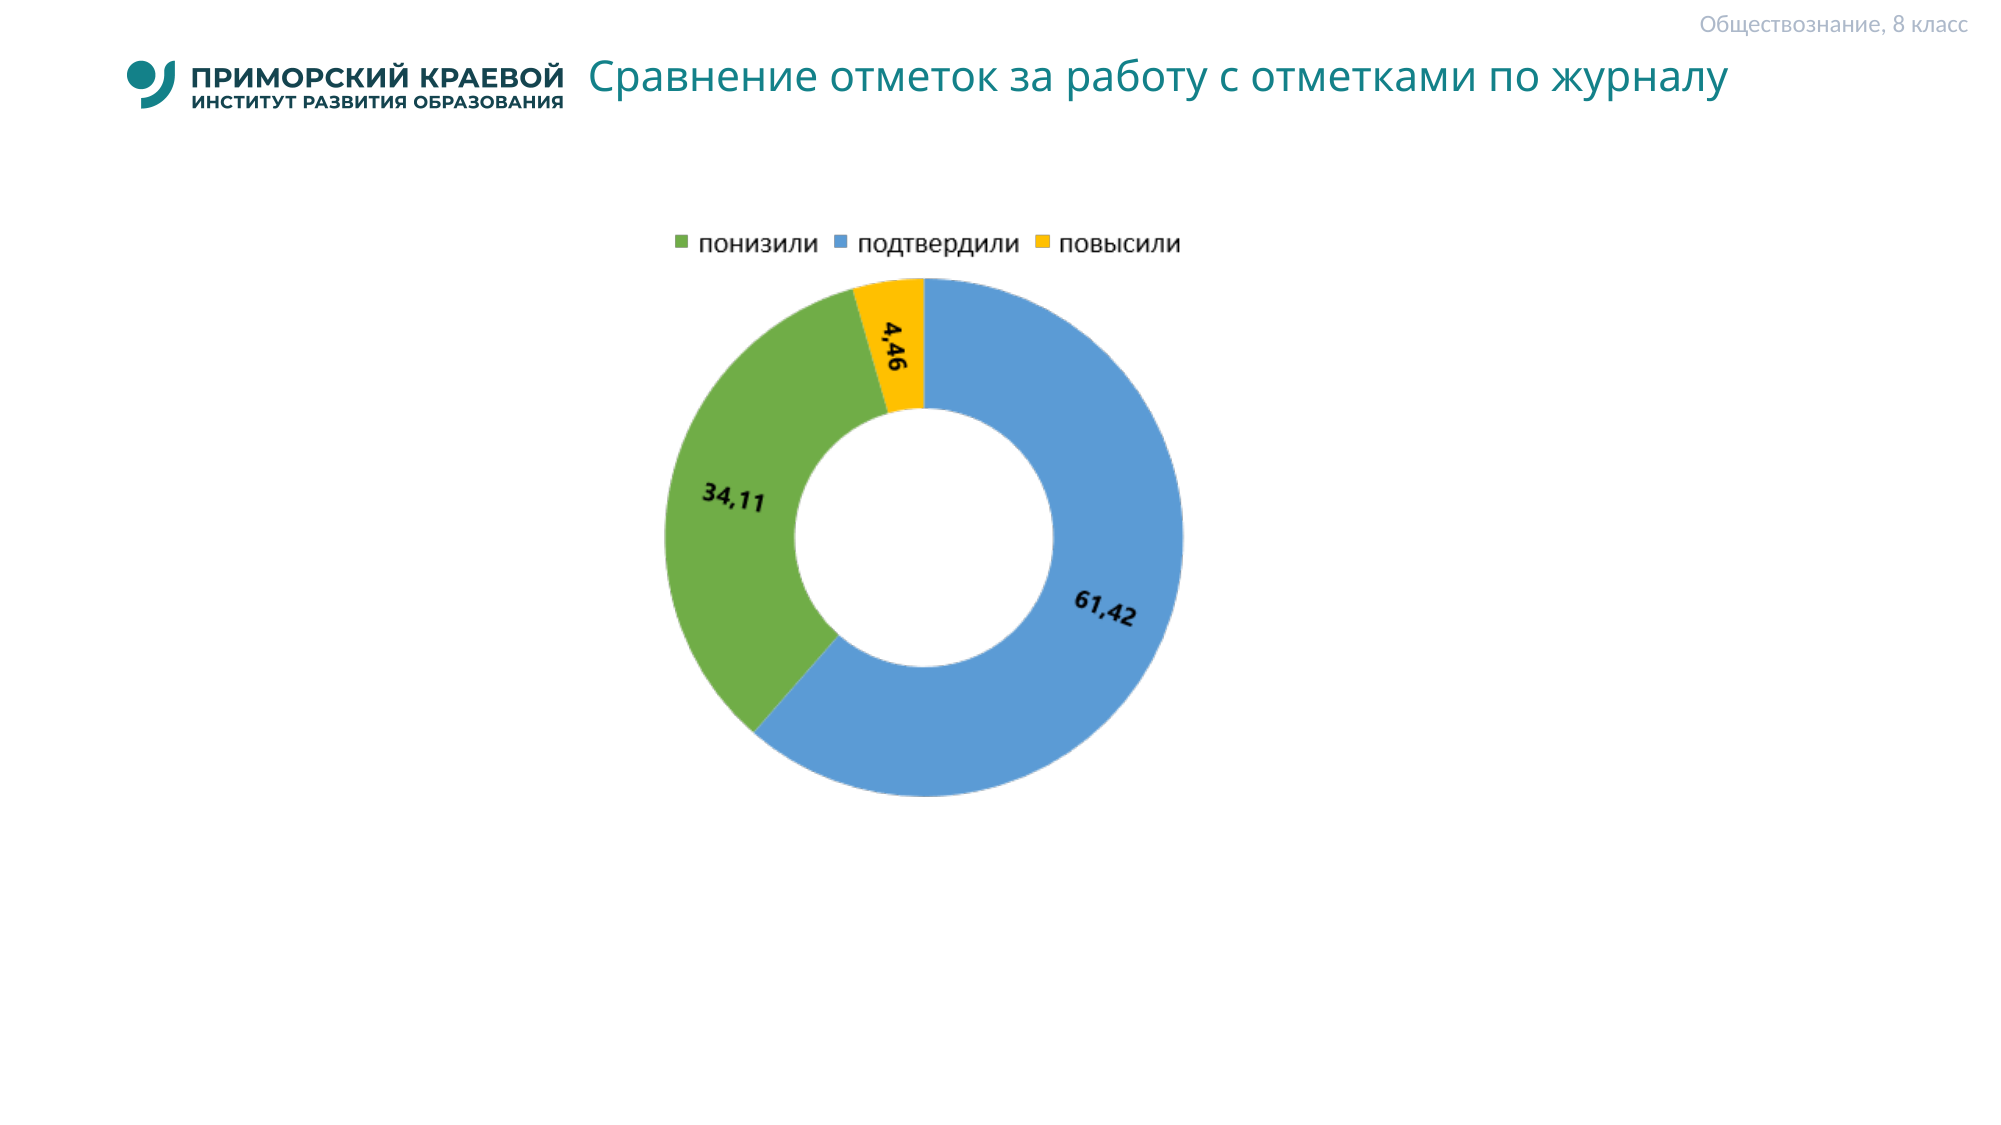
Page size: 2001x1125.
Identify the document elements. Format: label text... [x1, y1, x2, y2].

picture [0, 0, 2000, 1125]
text_box Обществознание, 8 класс [1685, 0, 2000, 45]
title Сравнение отметок за работу с отметками по журналу [572, 47, 1891, 131]
